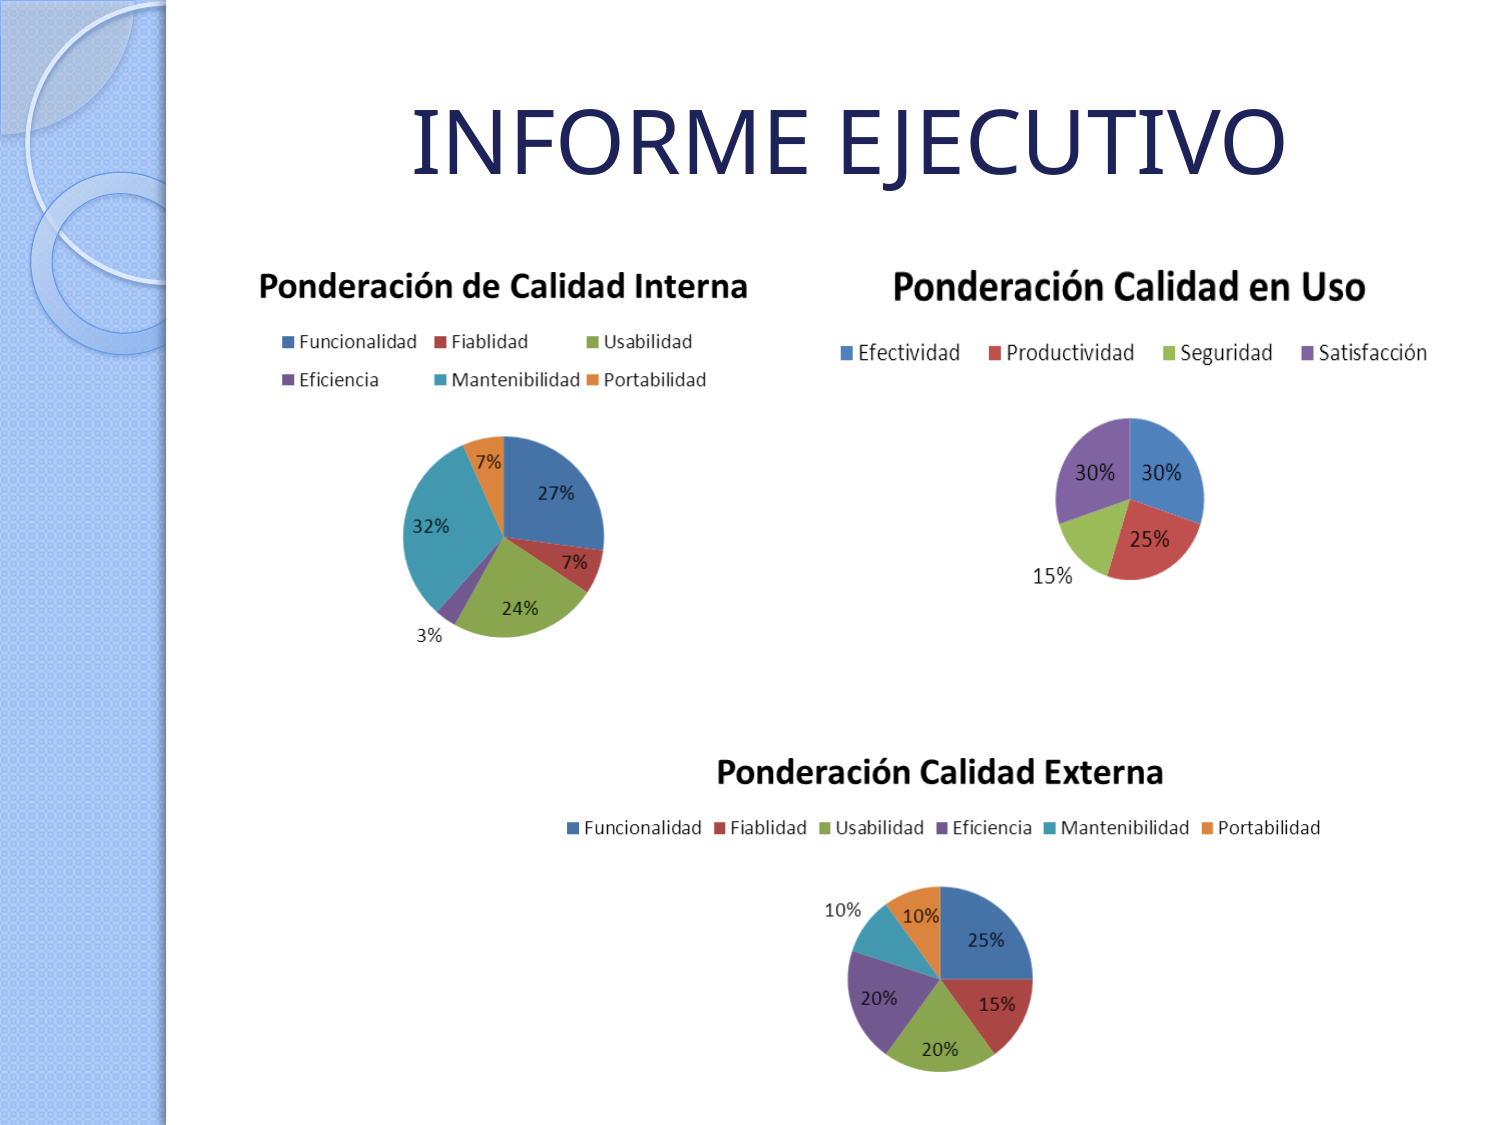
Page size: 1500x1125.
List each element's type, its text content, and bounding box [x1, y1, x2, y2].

picture [548, 739, 1334, 1101]
picture [820, 255, 1460, 610]
picture [218, 266, 801, 666]
title INFORME EJECUTIVO [235, 45, 1466, 233]
